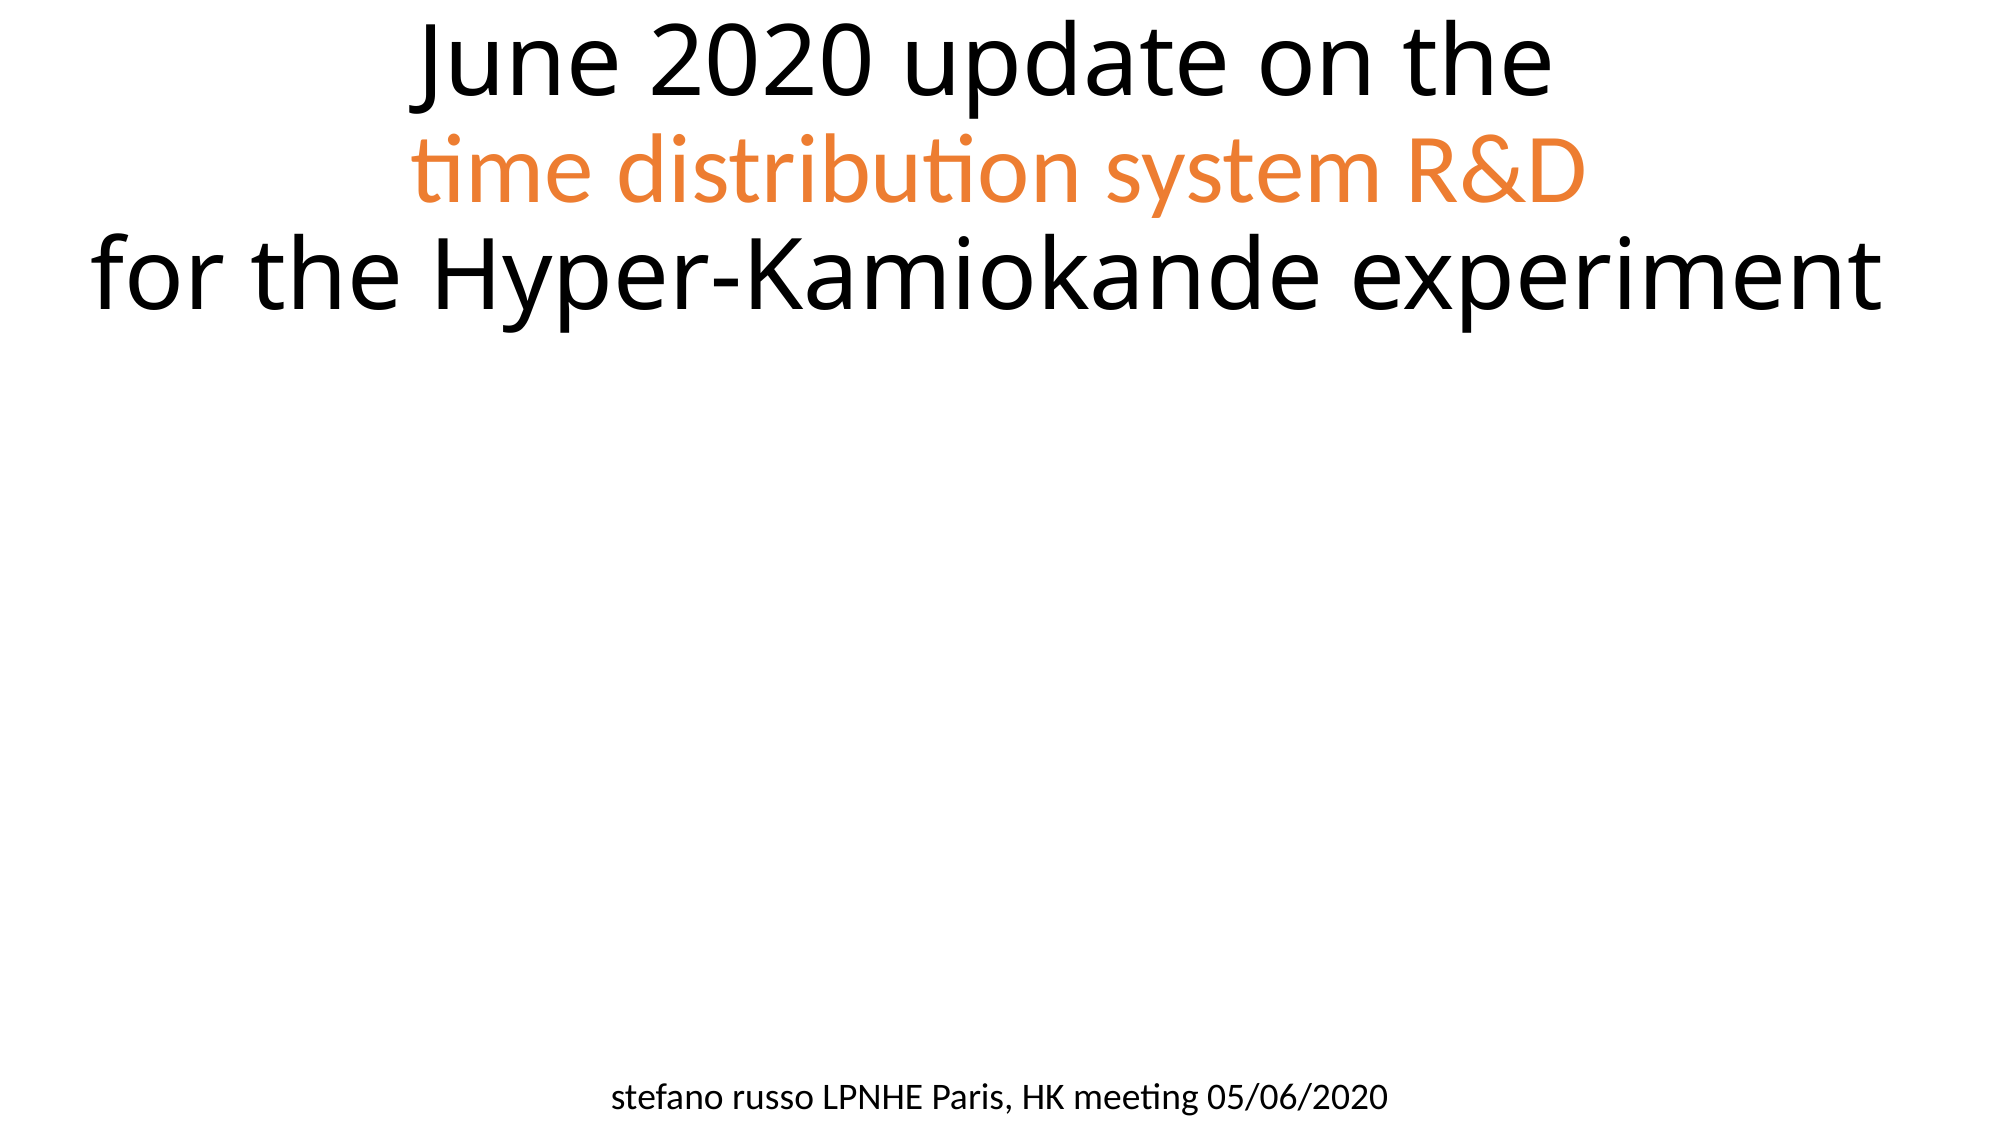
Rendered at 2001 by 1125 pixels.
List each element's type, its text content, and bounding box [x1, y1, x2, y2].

text_box stefano russo LPNHE Paris, HK meeting 05/06/2020 [0, 1064, 2000, 1125]
title June 2020 update on the time distribution system R&D for the Hyper-Kamiokande experiment [0, 0, 2000, 339]
